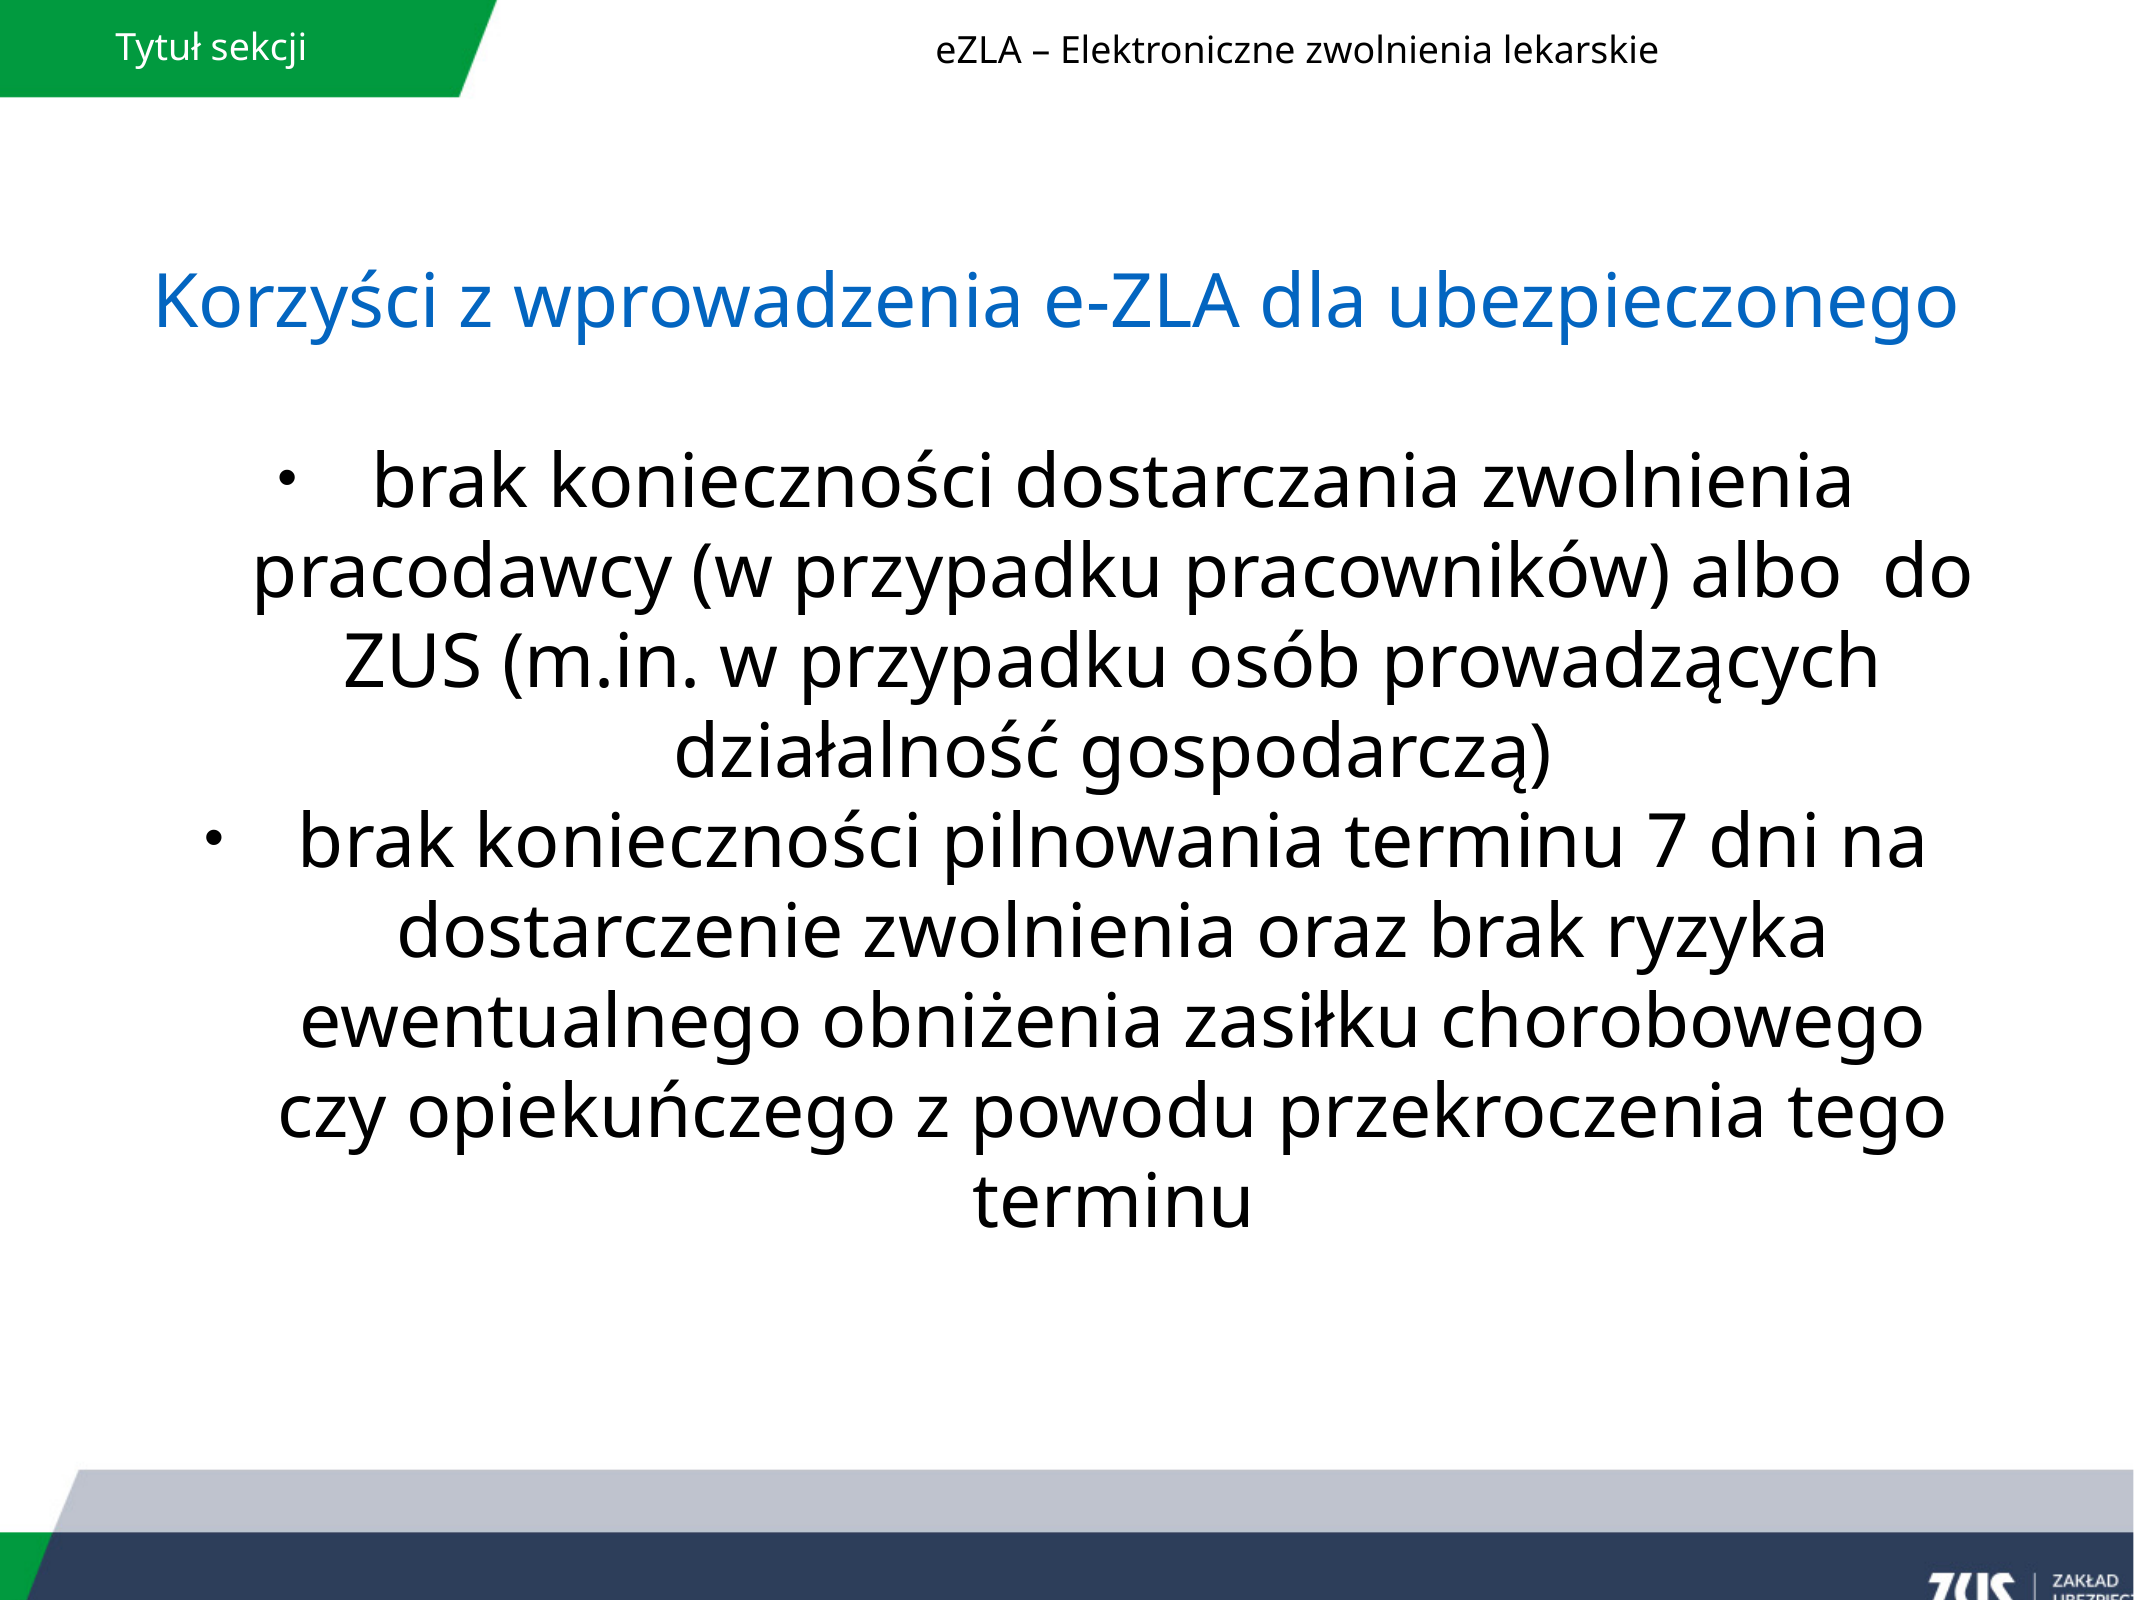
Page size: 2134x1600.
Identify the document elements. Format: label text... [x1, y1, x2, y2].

list Korzyści z wprowadzenia e-ZLA dla ubezpieczonego brak konieczności dostarczania zwolnienia pracodawcy (w przypadku pracowników) albo do ZUS (m.in. w przypadku osób prowadzących działalność gospodarczą) brak konieczności pilnowania terminu 7 dni na dostarczenie zwolnienia oraz brak ryzyka ewentualnego obniżenia zasiłku chorobowego czy opiekuńczego z powodu przekroczenia tego terminu [144, 161, 1989, 1356]
picture [0, 0, 2134, 1600]
text_box Tytuł sekcji [106, 15, 316, 77]
text_box eZLA – Elektroniczne zwolnienia lekarskie [464, 17, 2132, 79]
